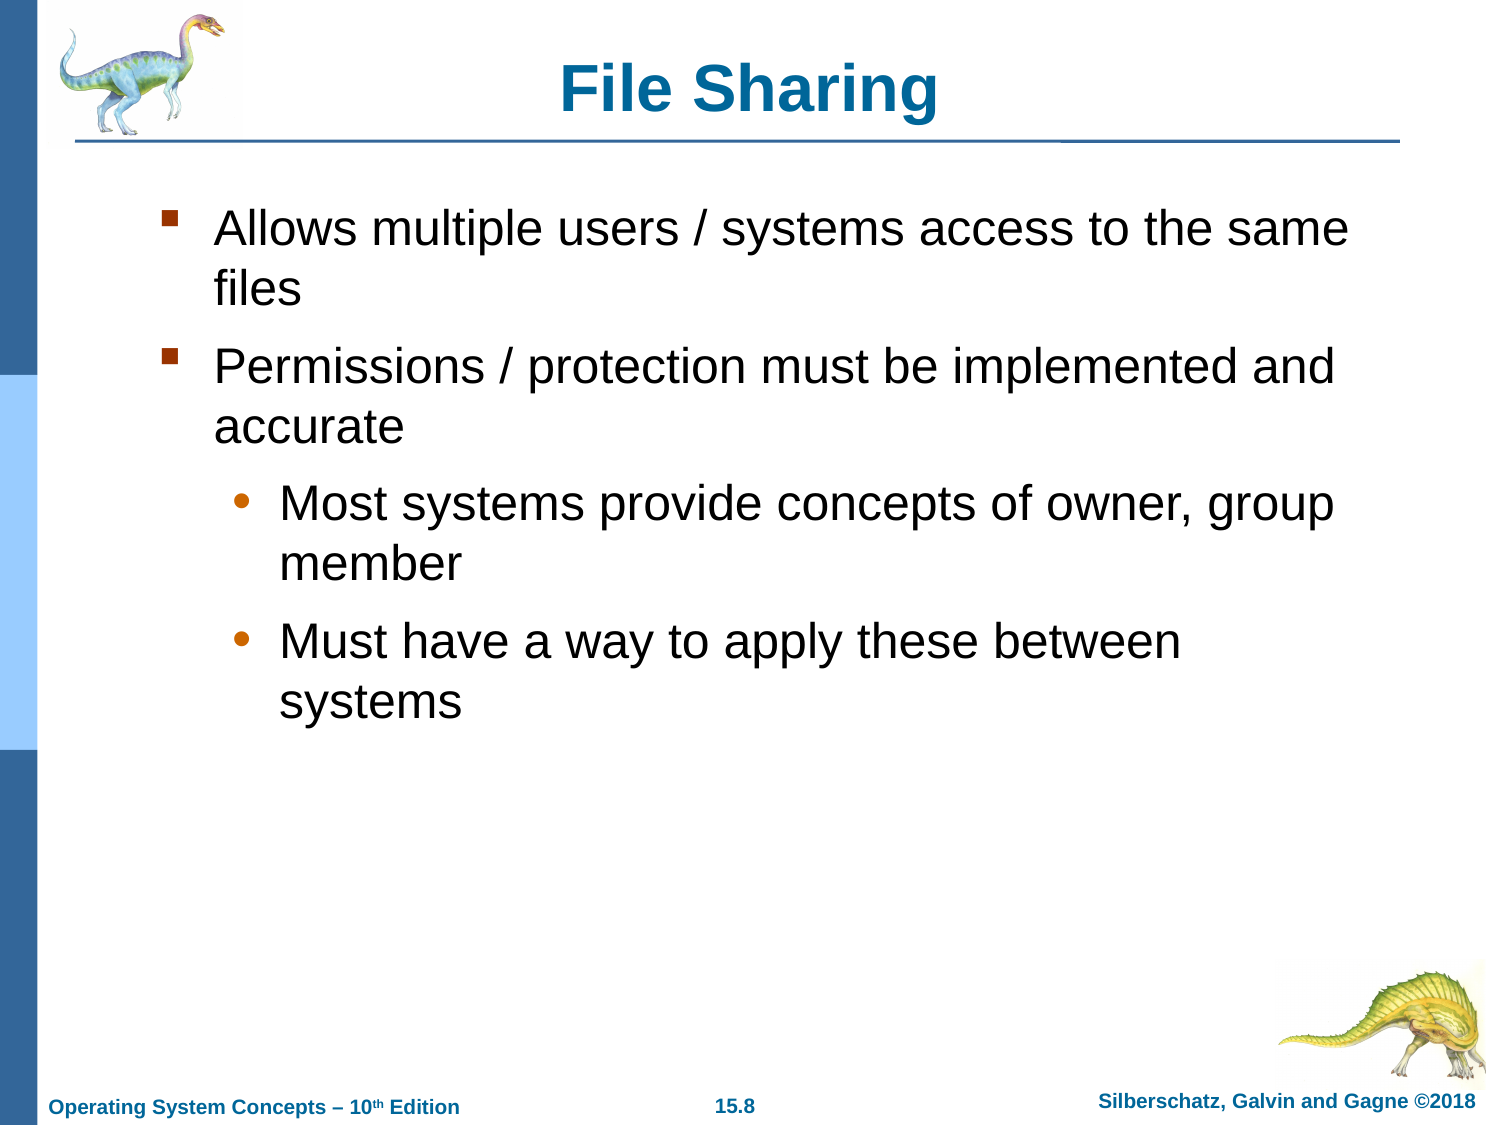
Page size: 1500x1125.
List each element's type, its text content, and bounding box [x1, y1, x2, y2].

title File Sharing [75, 38, 1425, 133]
picture [1275, 959, 1486, 1090]
picture [46, 0, 243, 149]
list Allows multiple users / systems access to the same files Permissions / protection must be implemented and accurate Most systems provide concepts of owner, group member Must have a way to apply these between systems [142, 188, 1368, 956]
